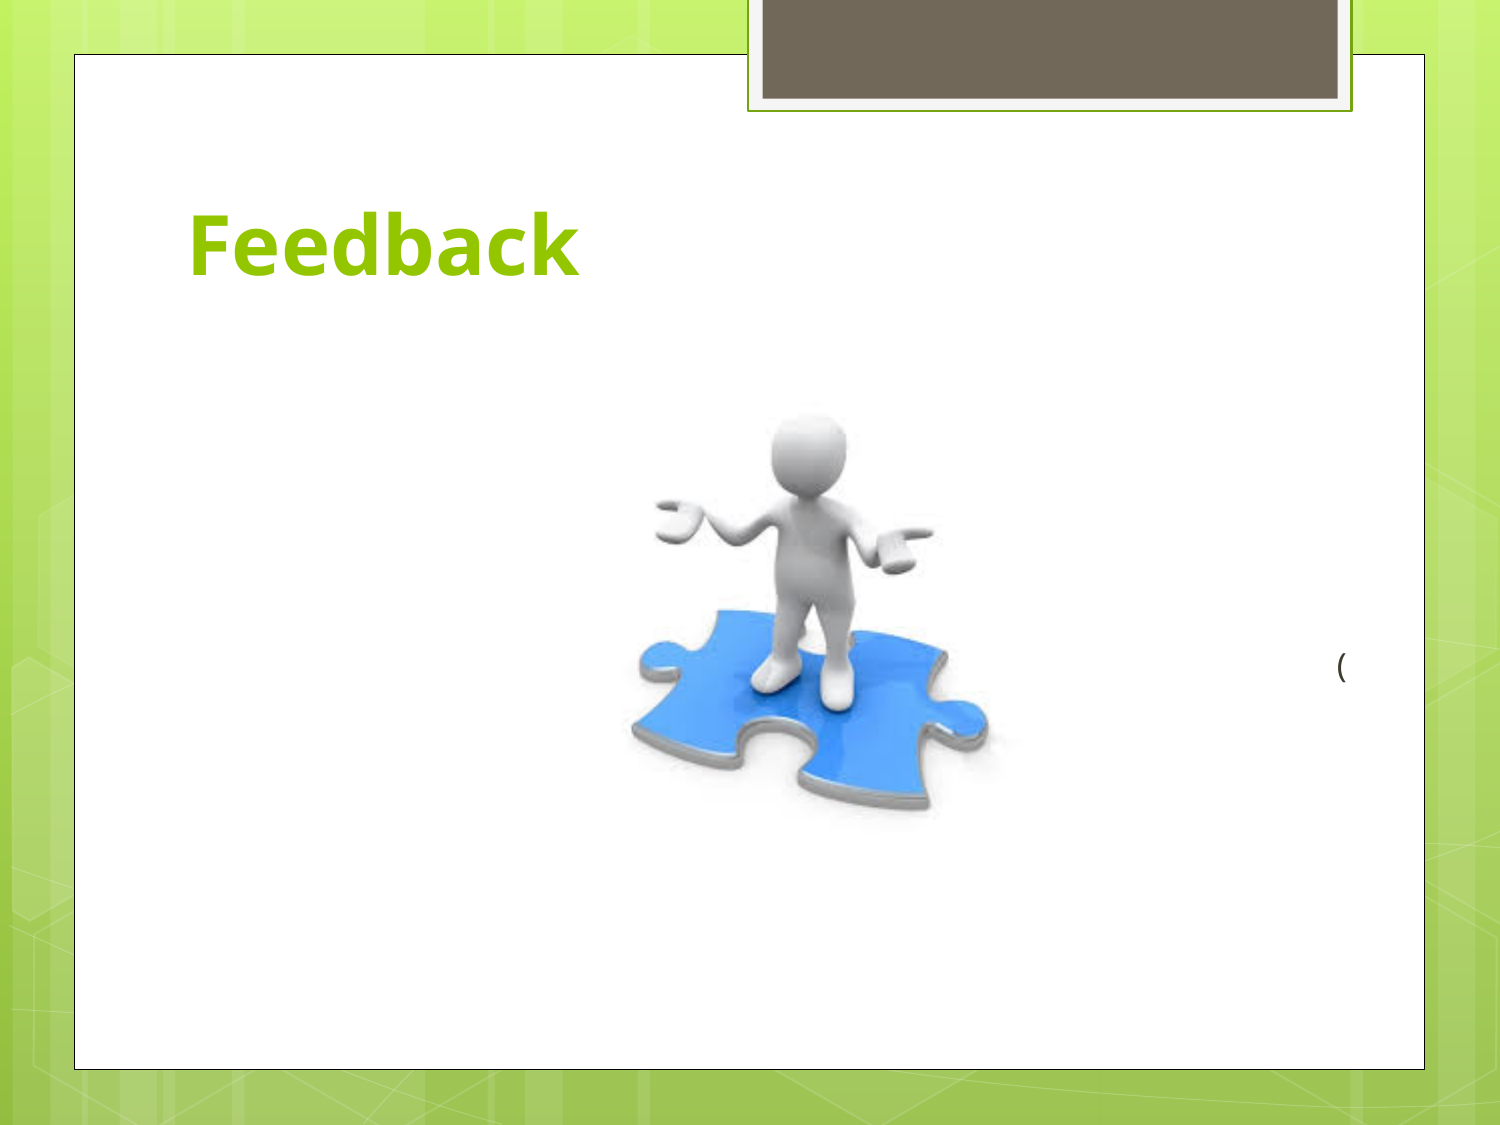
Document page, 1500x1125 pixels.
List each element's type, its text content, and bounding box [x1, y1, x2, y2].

list ( [249, 324, 1362, 957]
picture [573, 386, 1026, 838]
title Feedback [171, 168, 1324, 300]
